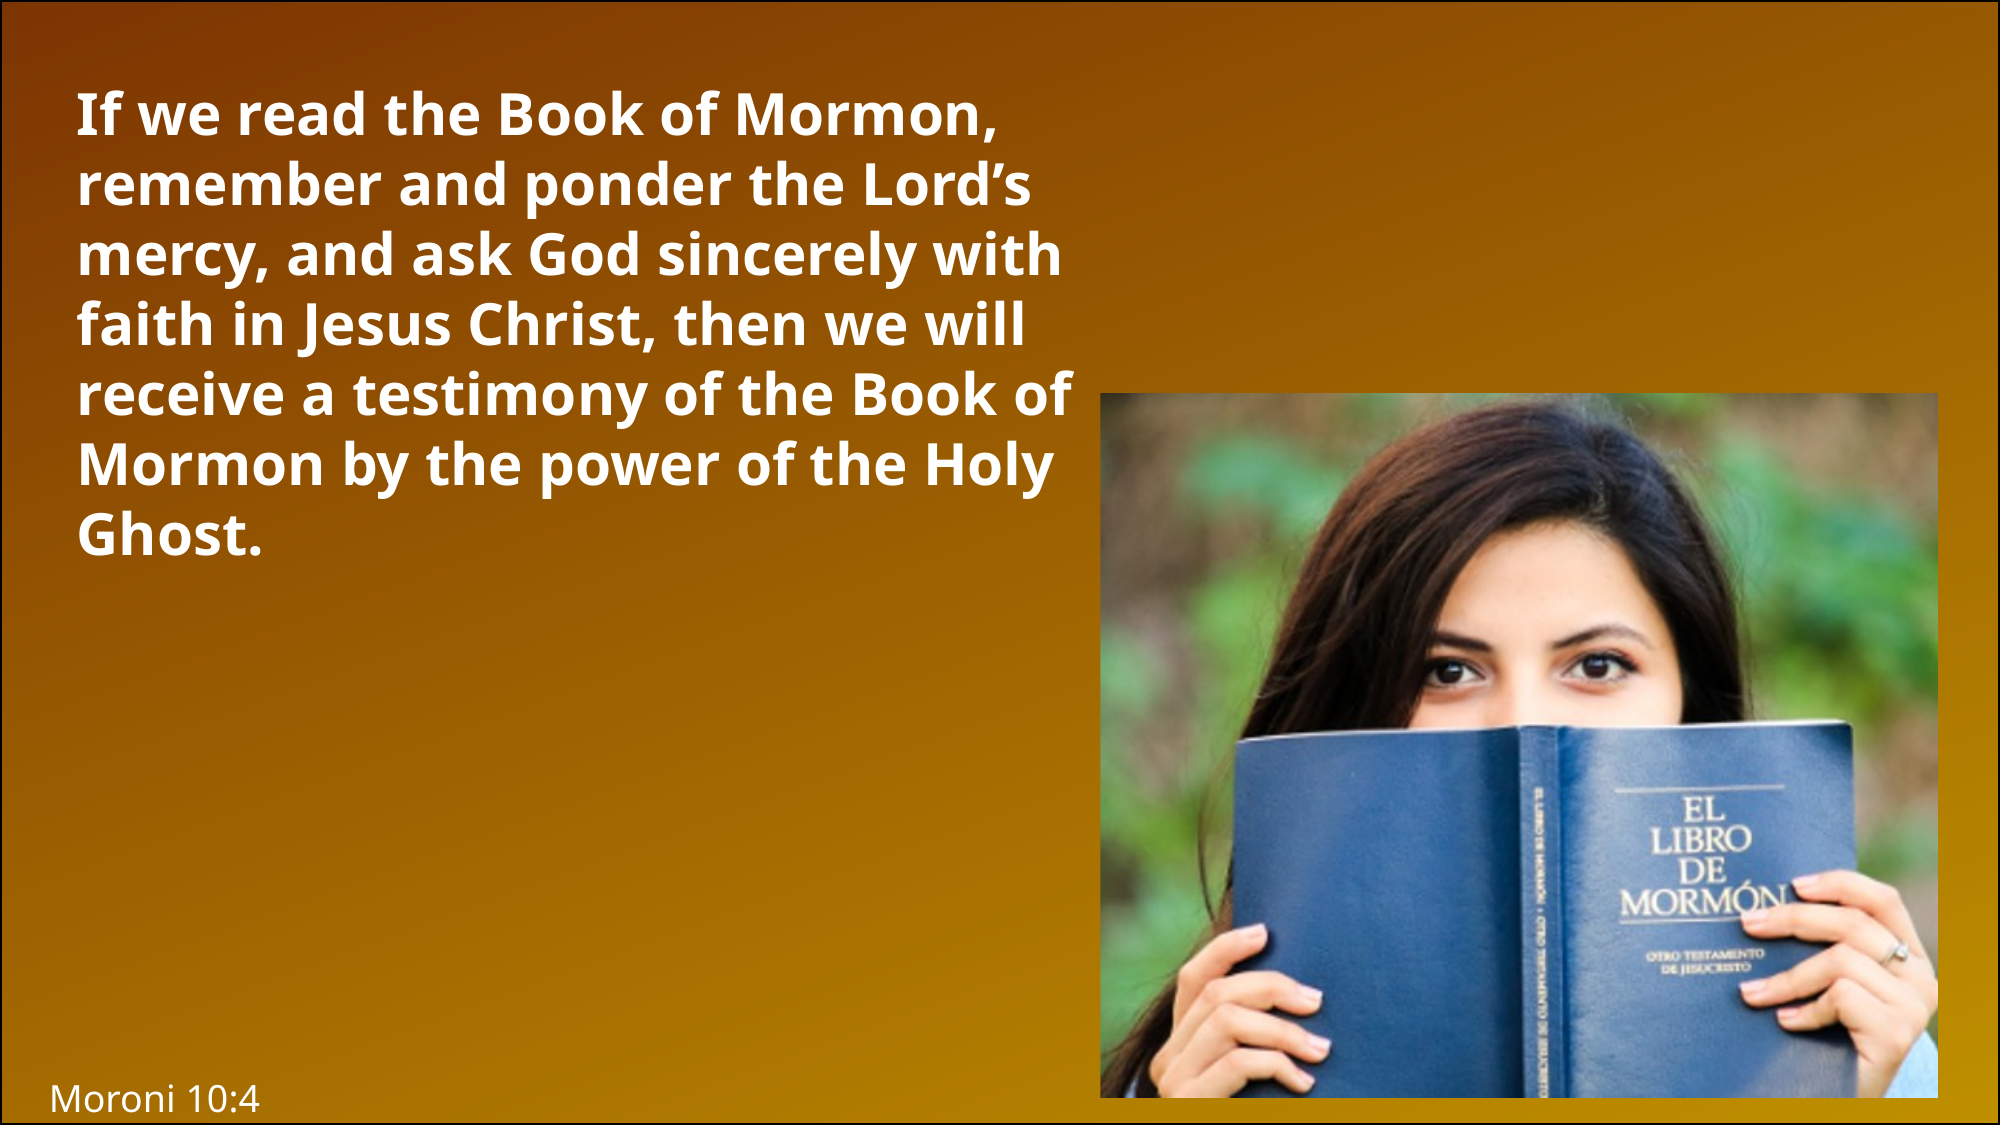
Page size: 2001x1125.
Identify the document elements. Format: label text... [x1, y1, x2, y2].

text_box Moroni 10:4 [33, 1067, 472, 1125]
text_box If we read the Book of Mormon, remember and ponder the Lord’s mercy, and ask God sincerely with faith in Jesus Christ, then we will receive a testimony of the Book of Mormon by the power of the Holy Ghost. [62, 69, 1121, 575]
text_box [0, 0, 2000, 1125]
picture [1099, 392, 1939, 1099]
